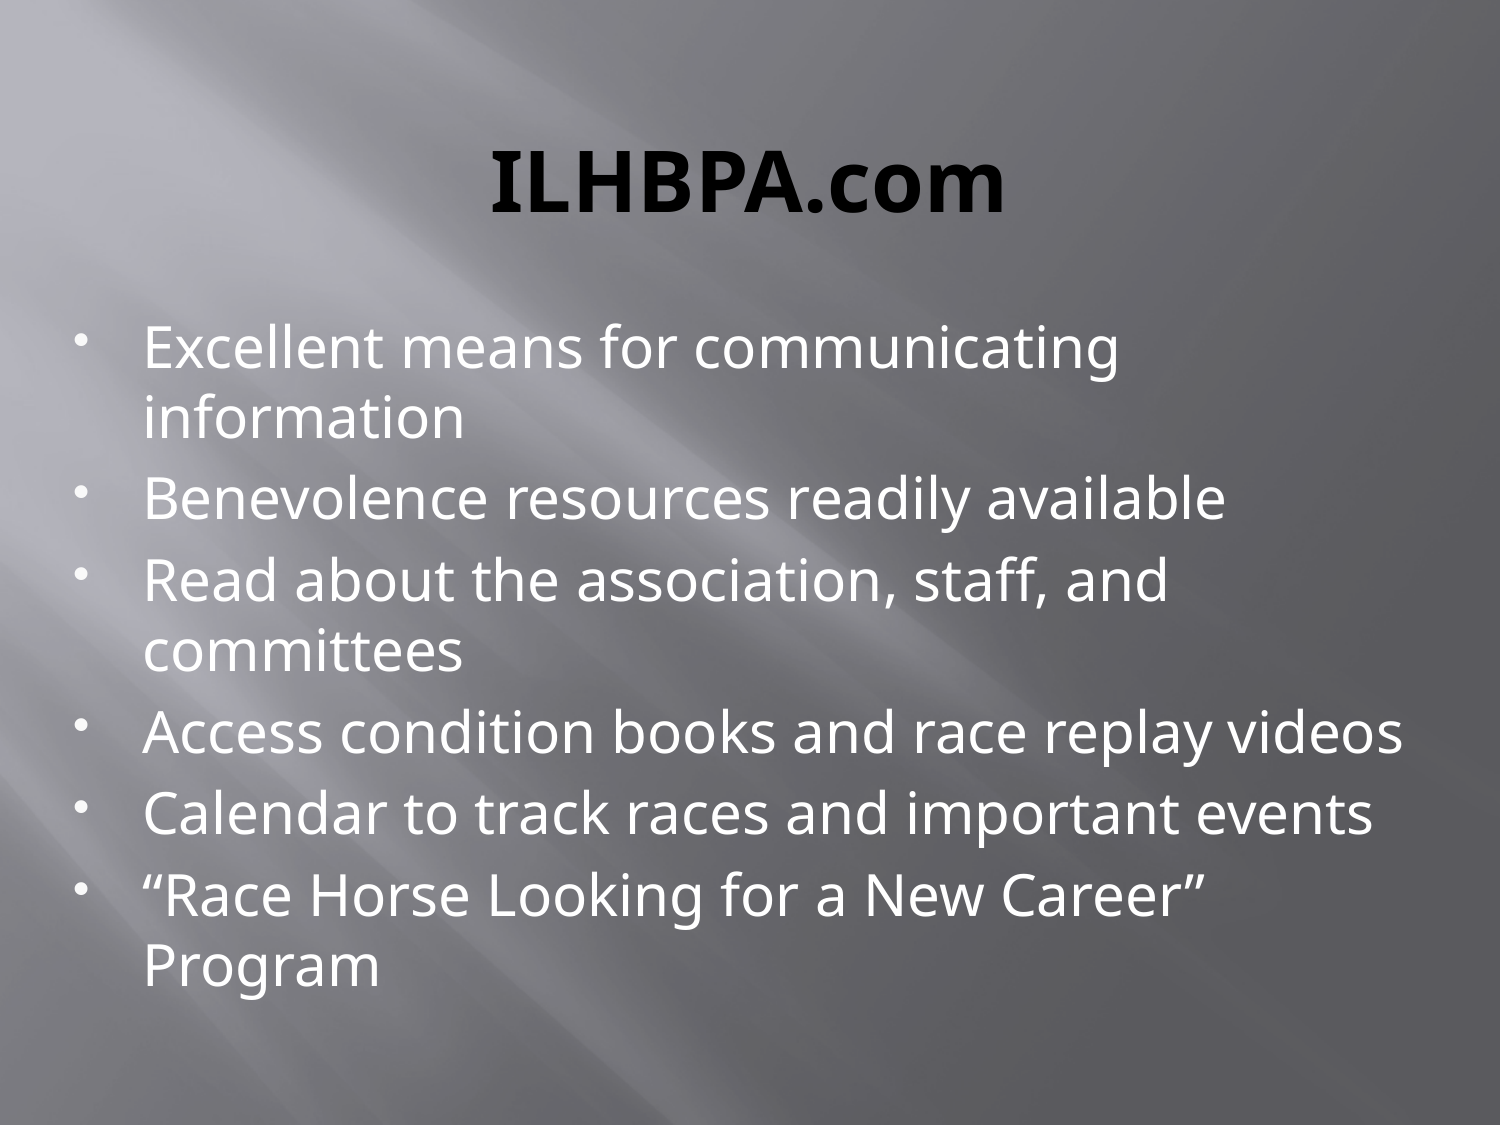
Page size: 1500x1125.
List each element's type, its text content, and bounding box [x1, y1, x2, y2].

list Excellent means for communicating information Benevolence resources readily available Read about the association, staff, and committees Access condition books and race replay videos Calendar to track races and important events “Race Horse Looking for a New Career” Program [37, 302, 1438, 1075]
title ILHBPA.com [75, 85, 1425, 273]
